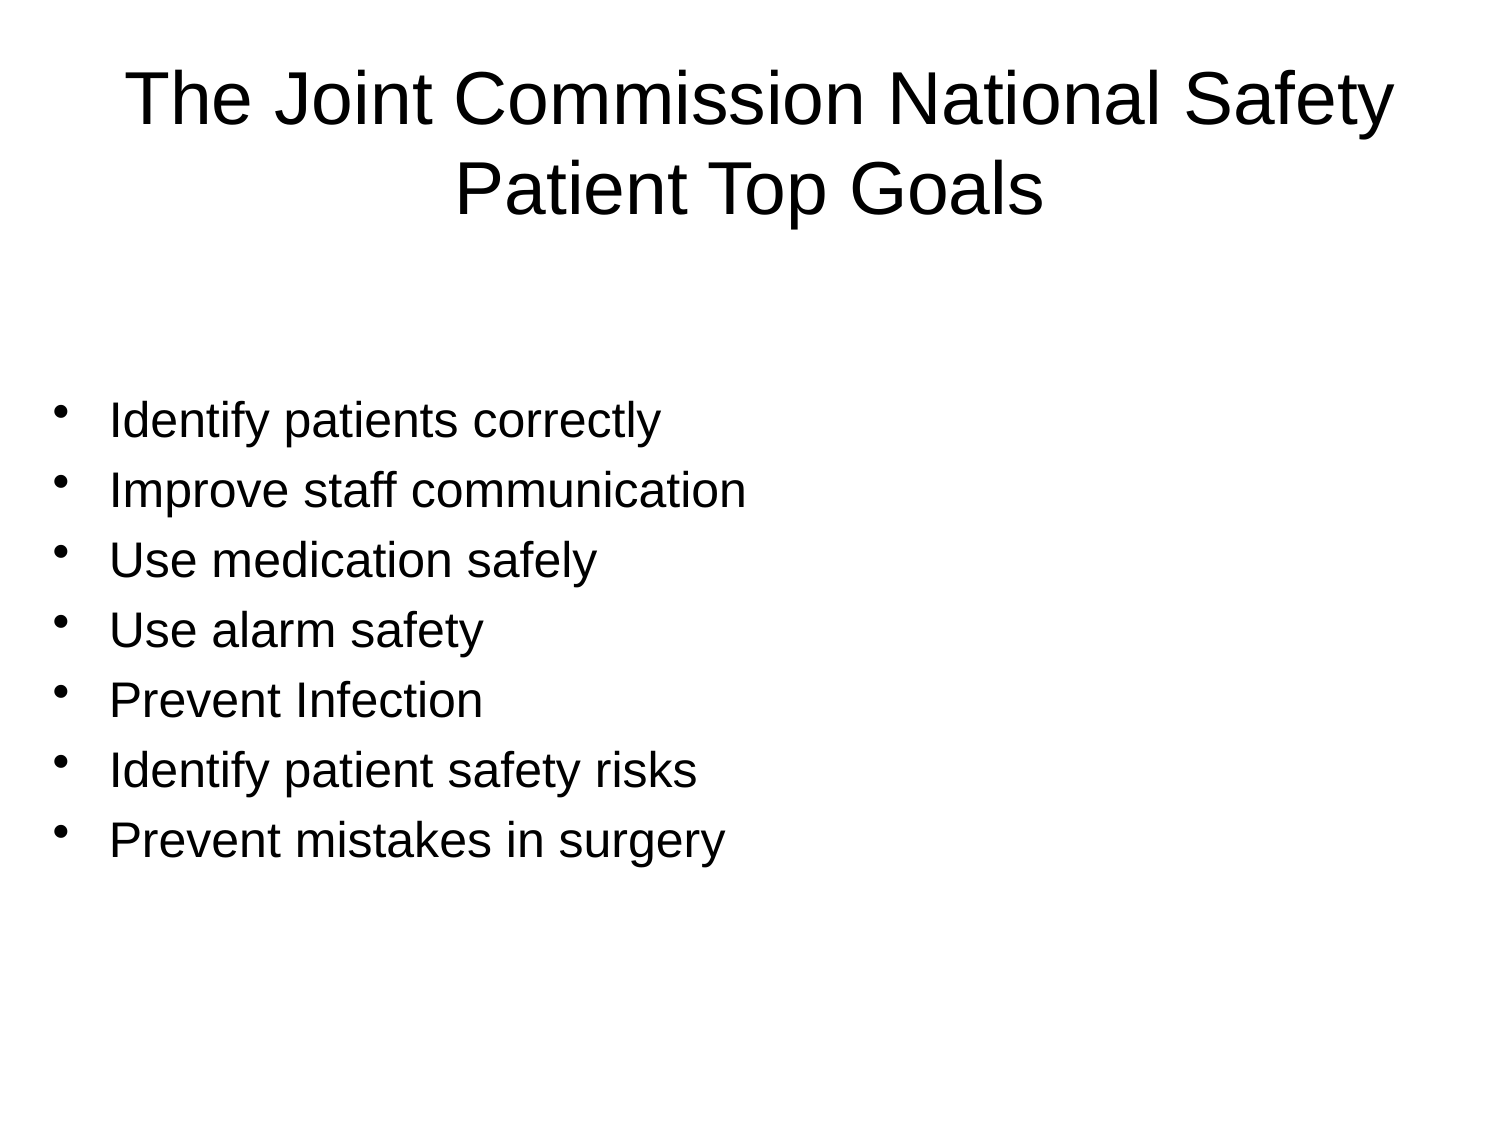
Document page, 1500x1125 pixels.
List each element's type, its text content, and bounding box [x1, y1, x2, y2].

list Identify patients correctly Improve staff communication Use medication safely Use alarm safety Prevent Infection Identify patient safety risks Prevent mistakes in surgery [37, 299, 800, 1005]
title The Joint Commission National Safety Patient Top Goals [75, 45, 1425, 233]
